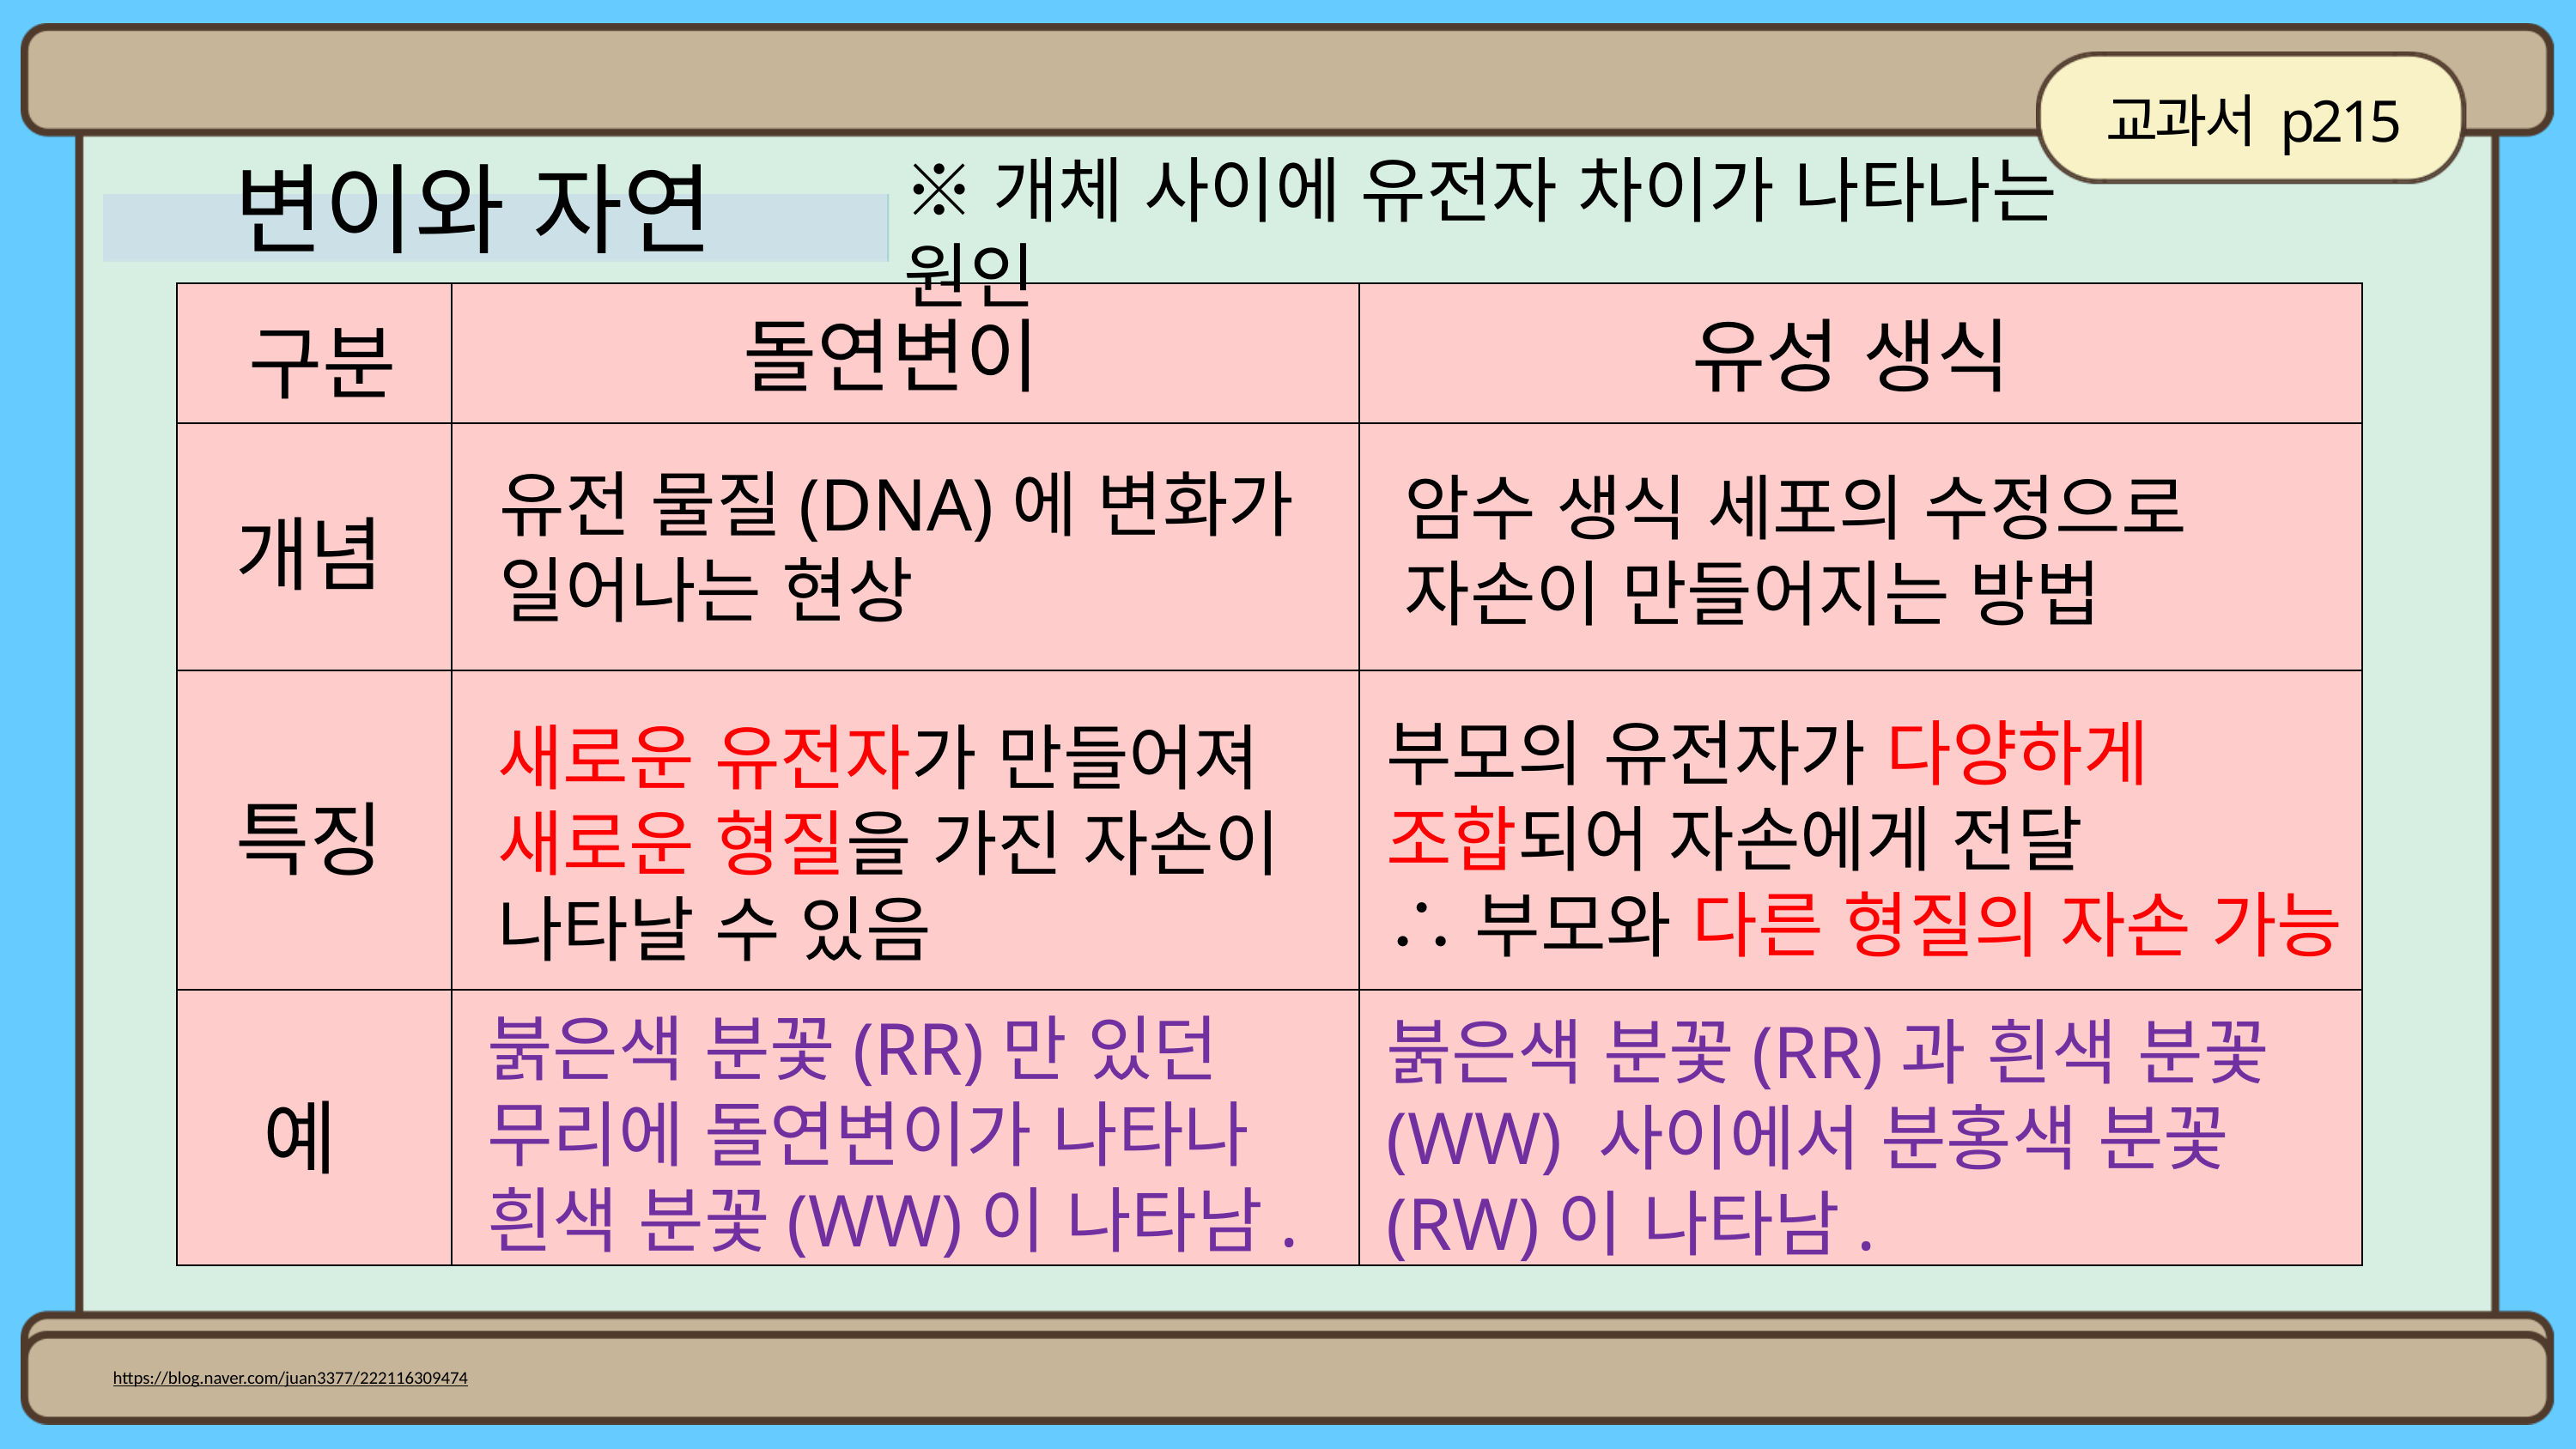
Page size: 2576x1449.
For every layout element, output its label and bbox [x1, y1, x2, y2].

text_box [20, 23, 2556, 1426]
text_box [2036, 52, 2468, 185]
text_box [158, 296, 2191, 1193]
text_box [103, 141, 891, 262]
